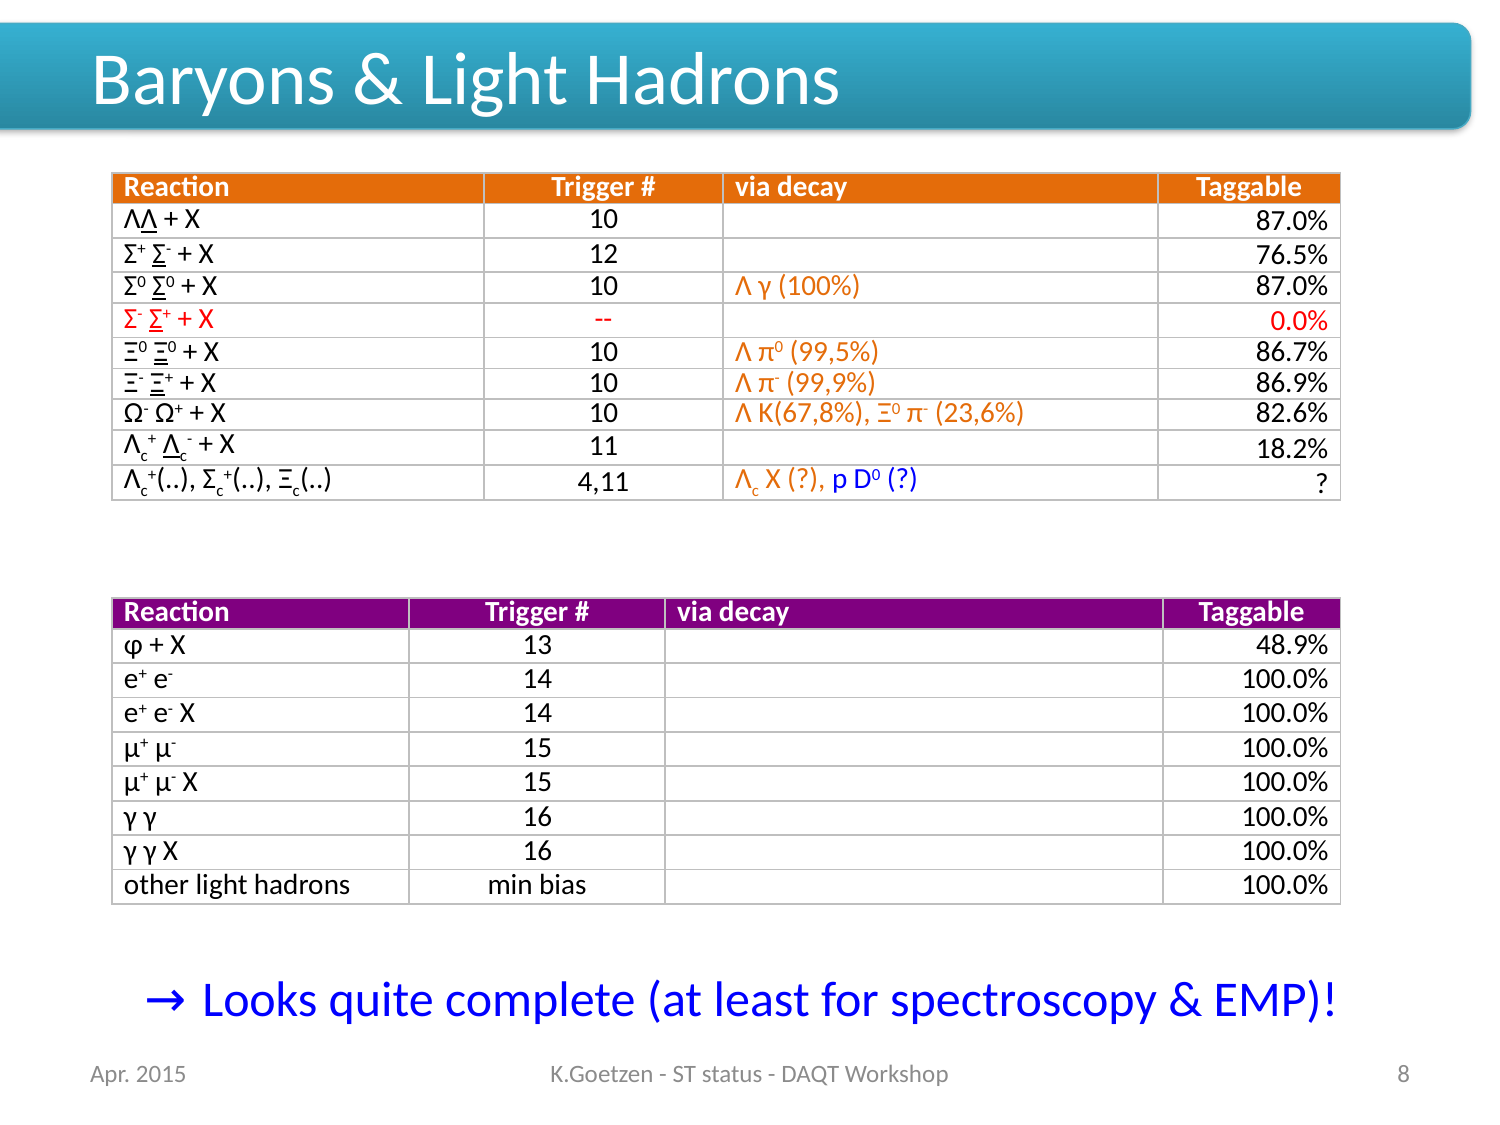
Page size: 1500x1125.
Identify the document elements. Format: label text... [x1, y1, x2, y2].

table_cell 16 [410, 836, 664, 869]
table_cell Σ- Σ+ + X [113, 304, 483, 337]
table_cell [666, 767, 1162, 800]
table_cell 10 [485, 204, 722, 237]
table_cell 0.0% [1159, 304, 1340, 337]
table_cell γ γ X [113, 836, 408, 869]
table_cell [666, 664, 1162, 697]
table_cell 76.5% [1159, 239, 1340, 271]
table_cell μ+ μ- X [113, 767, 408, 800]
table_cell 12 [485, 239, 722, 271]
table_cell e+ e- [113, 664, 408, 697]
table_cell ? [1159, 466, 1340, 499]
table_cell 10 [485, 400, 722, 429]
table_cell [666, 630, 1162, 662]
table_header Trigger # [410, 599, 664, 628]
table_cell ΛΛ + X [113, 204, 483, 237]
table_cell Ξ0 Ξ0 + X [113, 338, 483, 368]
table_cell Λ K(67,8%), Ξ0 π- (23,6%) [724, 400, 1157, 429]
table_cell 87.0% [1159, 273, 1340, 302]
table_cell 100.0% [1164, 698, 1340, 731]
table_header Taggable [1159, 174, 1340, 203]
table_cell 11 [485, 431, 722, 464]
table_cell μ+ μ- [113, 733, 408, 765]
table_header via decay [666, 599, 1162, 628]
table_header Reaction [113, 599, 408, 628]
table_cell Λ γ (100%) [724, 273, 1157, 302]
table_cell min bias [410, 870, 664, 903]
table_cell [724, 304, 1157, 337]
table_cell 87.0% [1159, 204, 1340, 237]
table_cell 100.0% [1164, 767, 1340, 800]
table_cell Ω- Ω+ + X [113, 400, 483, 429]
table_cell 100.0% [1164, 870, 1340, 903]
table_cell Λc+(..), Σc+(..), Ξc(..) [113, 466, 483, 499]
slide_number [75, 1042, 425, 1103]
table_cell [666, 802, 1162, 834]
table_cell 13 [410, 630, 664, 662]
table_cell 100.0% [1164, 733, 1340, 765]
table_cell [724, 239, 1157, 271]
table_cell Σ0 Σ0 + X [113, 273, 483, 302]
table_cell [724, 204, 1157, 237]
table_cell 82.6% [1159, 400, 1340, 429]
table_cell 4,11 [485, 466, 722, 499]
table_cell [666, 836, 1162, 869]
table_cell [666, 698, 1162, 731]
table_header Taggable [1164, 599, 1340, 628]
slide_number 8 [1074, 1042, 1425, 1103]
table_cell 10 [485, 338, 722, 368]
table_cell Λc X (?), p D0 (?) [724, 466, 1157, 499]
table_cell 15 [410, 767, 664, 800]
table_cell 18.2% [1159, 431, 1340, 464]
table_cell 100.0% [1164, 836, 1340, 869]
table_cell 14 [410, 698, 664, 731]
table_cell other light hadrons [113, 870, 408, 903]
table_cell 100.0% [1164, 664, 1340, 697]
text_box → Looks quite complete (at least for spectroscopy & EMP)! [129, 959, 1354, 1034]
table_cell 10 [485, 273, 722, 302]
table_cell Σ+ Σ- + X [113, 239, 483, 271]
table_cell -- [485, 304, 722, 337]
table_cell 16 [410, 802, 664, 834]
table_cell 48.9% [1164, 630, 1340, 662]
table_cell 10 [485, 369, 722, 398]
table_cell Λc+ Λc- + X [113, 431, 483, 464]
table_cell [666, 870, 1162, 903]
table_cell [666, 733, 1162, 765]
table_header Trigger # [485, 174, 722, 203]
table_cell Ξ- Ξ+ + X [113, 369, 483, 398]
table_cell 86.9% [1159, 369, 1340, 398]
table_cell φ + X [113, 630, 408, 662]
footer K.Goetzen - ST status - DAQT Workshop [512, 1042, 988, 1103]
table_cell 100.0% [1164, 802, 1340, 834]
table_header Reaction [113, 174, 483, 203]
table_cell Λ π- (99,9%) [724, 369, 1157, 398]
table_cell e+ e- X [113, 698, 408, 731]
table_cell [724, 431, 1157, 464]
table_cell 15 [410, 733, 664, 765]
table_cell 86.7% [1159, 338, 1340, 368]
table_cell Λ π0 (99,5%) [724, 338, 1157, 368]
table_cell γ γ [113, 802, 408, 834]
title Baryons & Light Hadrons [76, 34, 1425, 115]
table_header via decay [724, 174, 1157, 203]
table_cell 14 [410, 664, 664, 697]
